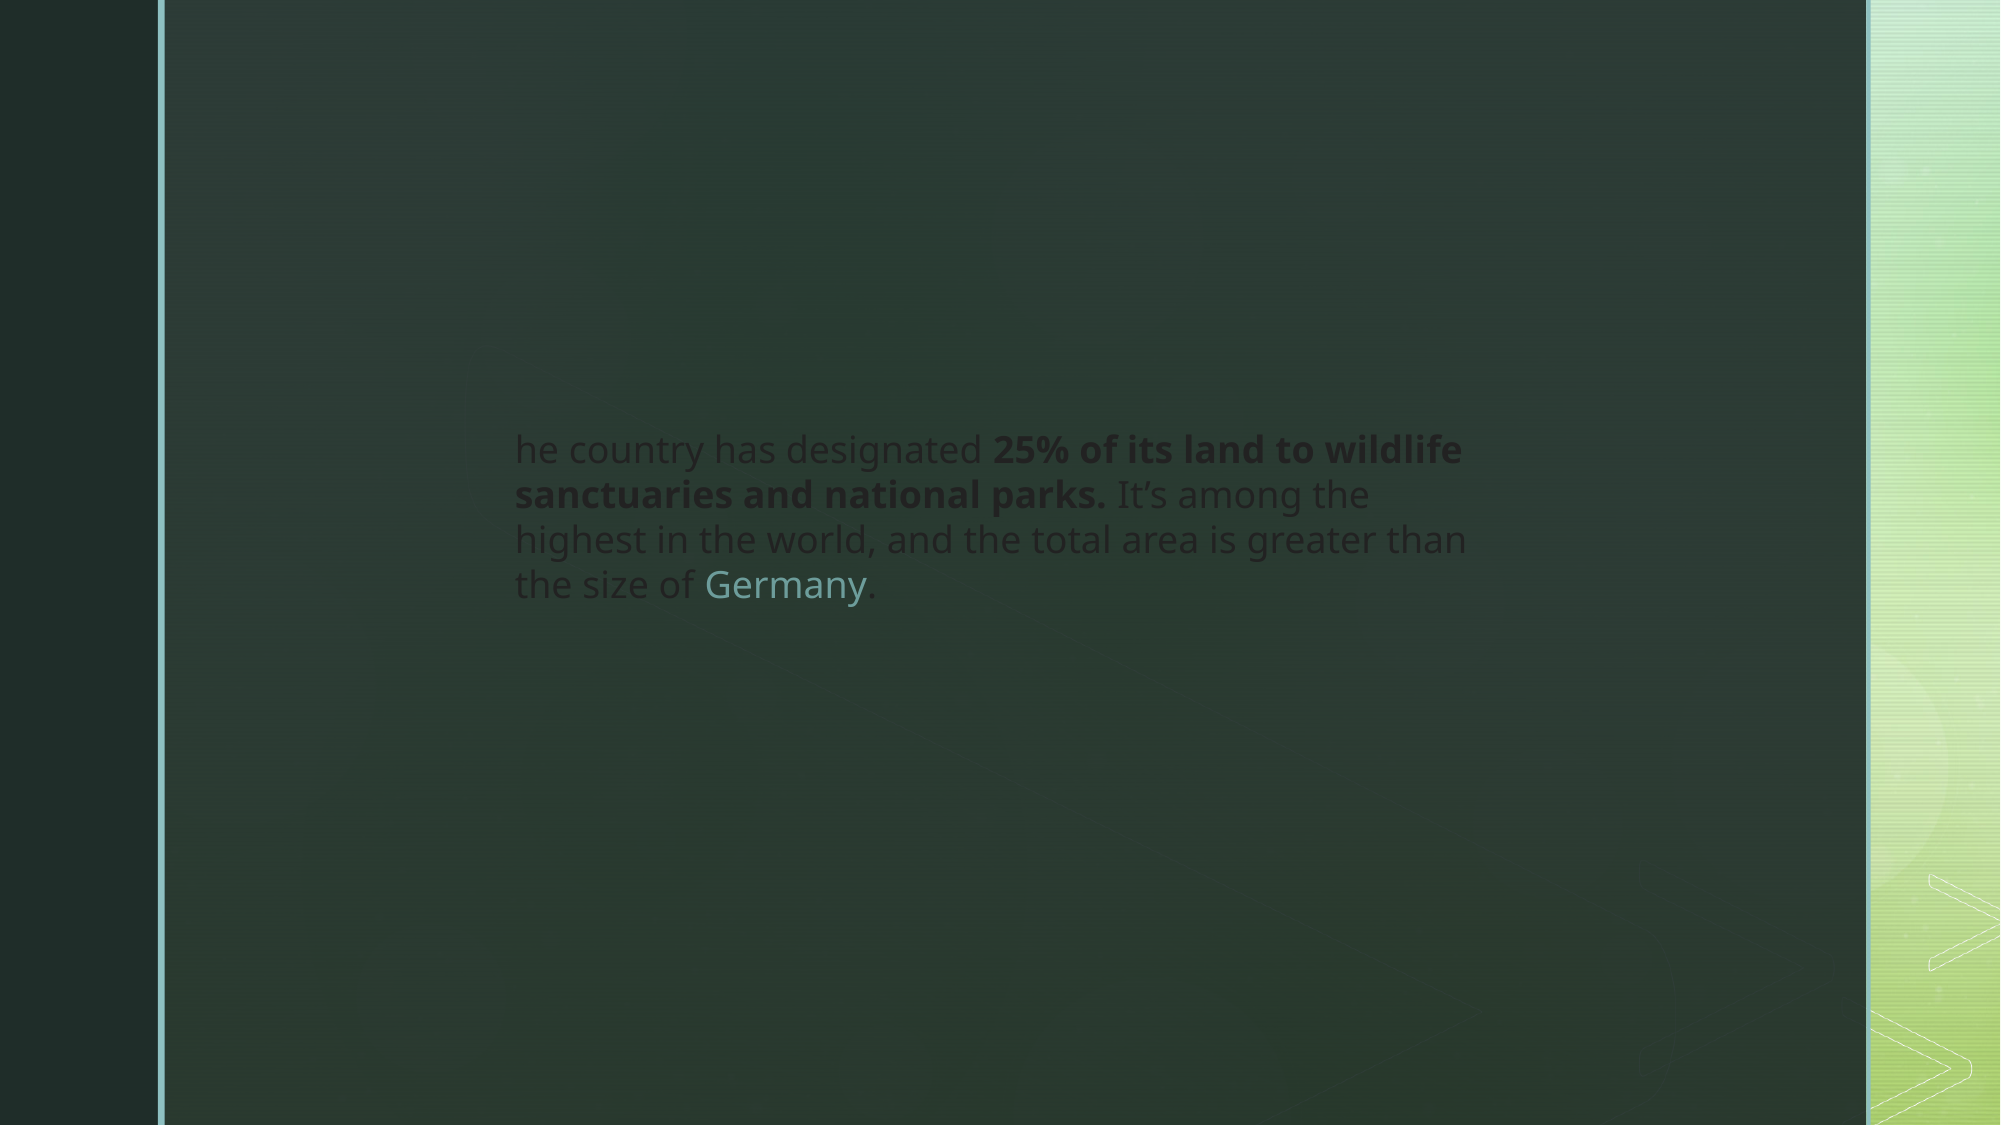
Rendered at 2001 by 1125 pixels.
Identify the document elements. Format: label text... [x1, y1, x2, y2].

text_box he country has designated 25% of its land to wildlife sanctuaries and national parks. It’s among the highest in the world, and the total area is greater than the size of Germany. [500, 418, 1500, 710]
picture [1871, 0, 2001, 1125]
